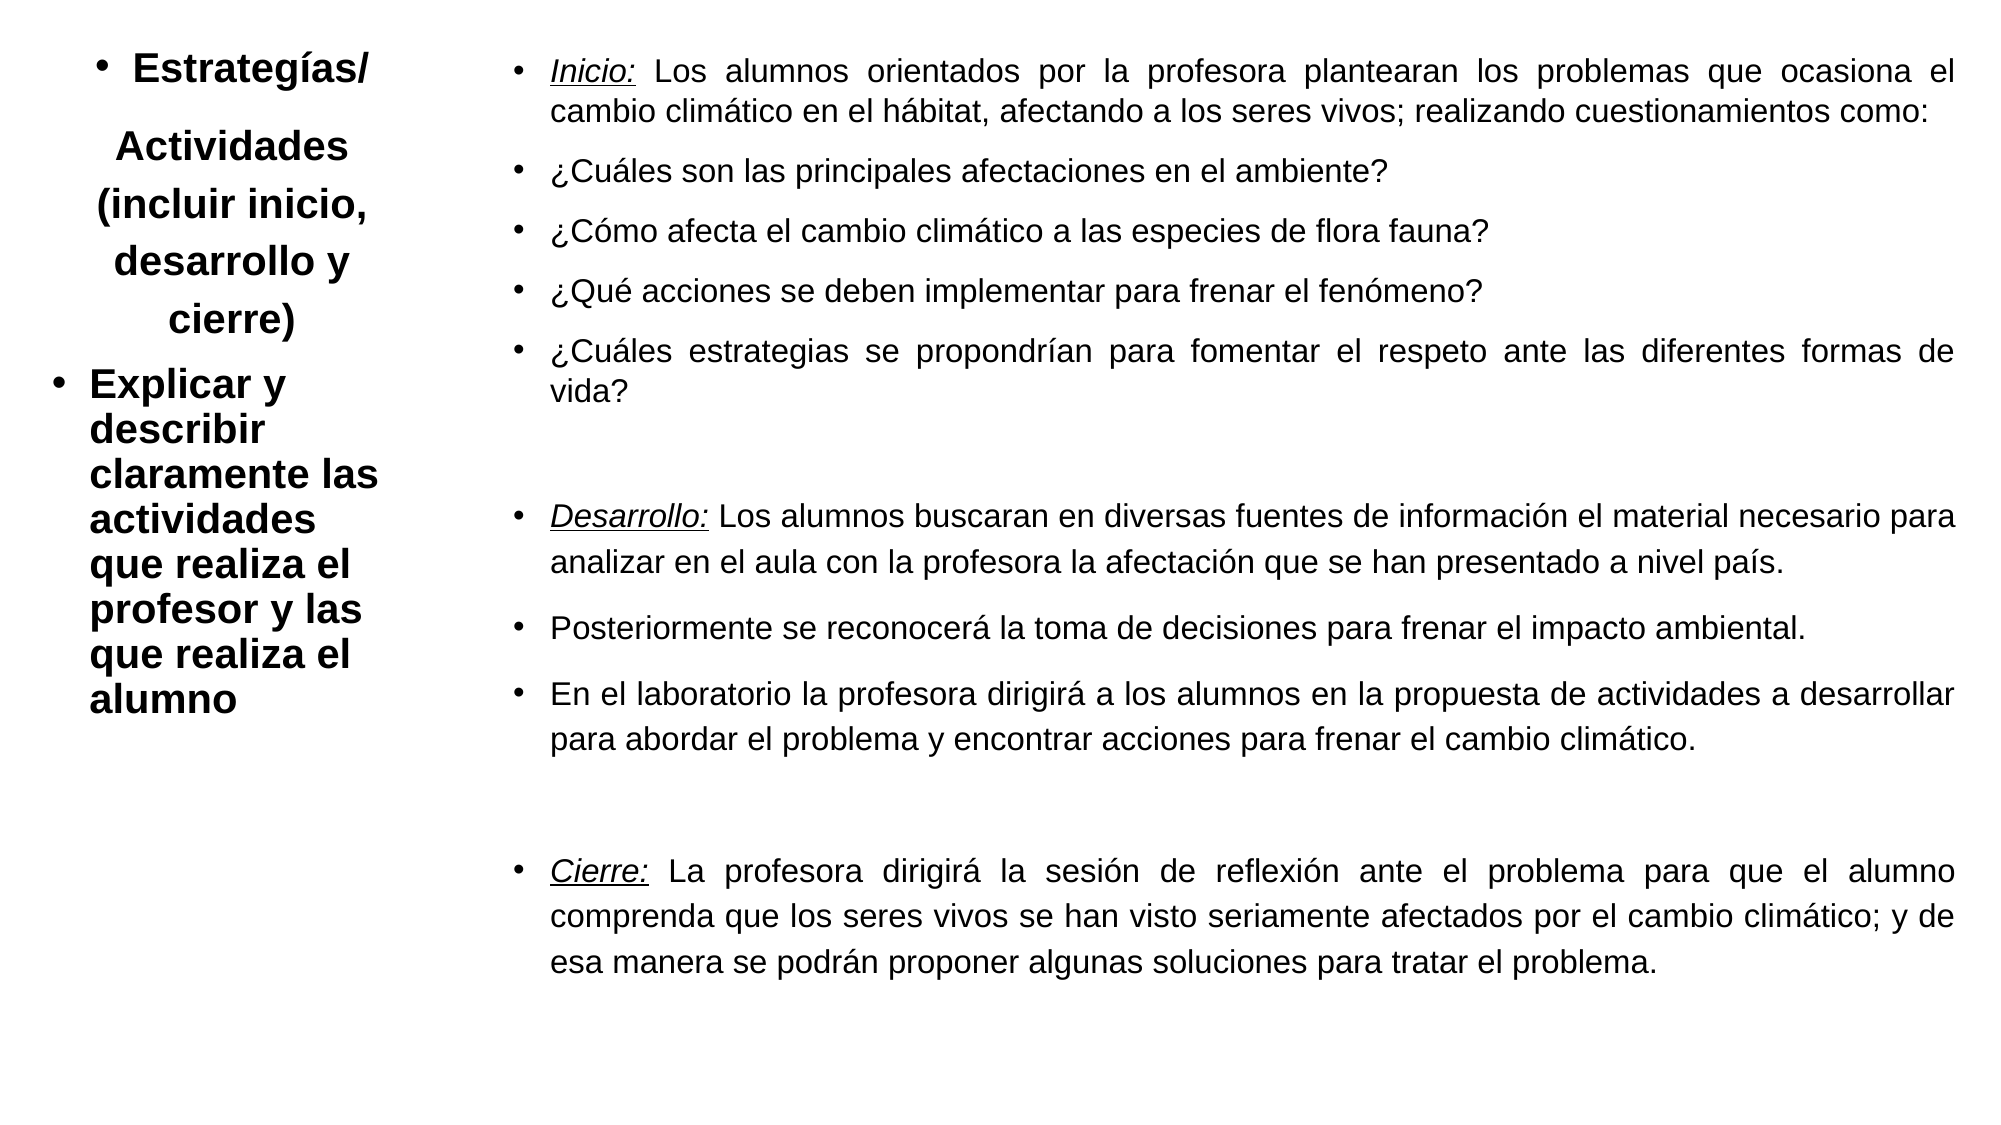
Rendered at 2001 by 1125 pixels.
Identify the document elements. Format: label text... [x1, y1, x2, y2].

list Inicio: Los alumnos orientados por la profesora plantearan los problemas que ocasiona el cambio climático en el hábitat, afectando a los seres vivos; realizando cuestionamientos como: ¿Cuáles son las principales afectaciones en el ambiente? ¿Cómo afecta el cambio climático a las especies de flora fauna? ¿Qué acciones se deben implementar para frenar el fenómeno? ¿Cuáles estrategias se propondrían para fomentar el respeto ante las diferentes formas de vida? Desarrollo: Los alumnos buscaran en diversas fuentes de información el material necesario para analizar en el aula con la profesora la afectación que se han presentado a nivel país. Posteriormente se reconocerá la toma de decisiones para frenar el impacto ambiental. En el laboratorio la profesora dirigirá a los alumnos en la propuesta de actividades a desarrollar para abordar el problema y encontrar acciones para frenar el cambio climático. Cierre: La profesora dirigirá la sesión de reflexión ante el problema para que el alumno comprenda que los seres vivos se han visto seriamente afectados por el cambio climático; y de esa manera se podrán proponer algunas soluciones para tratar el problema. [498, 42, 1973, 1061]
list Estrategías/ Actividades (incluir inicio, desarrollo y cierre) Explicar y describir claramente las actividades que realiza el profesor y las que realiza el alumno [36, 25, 428, 1014]
